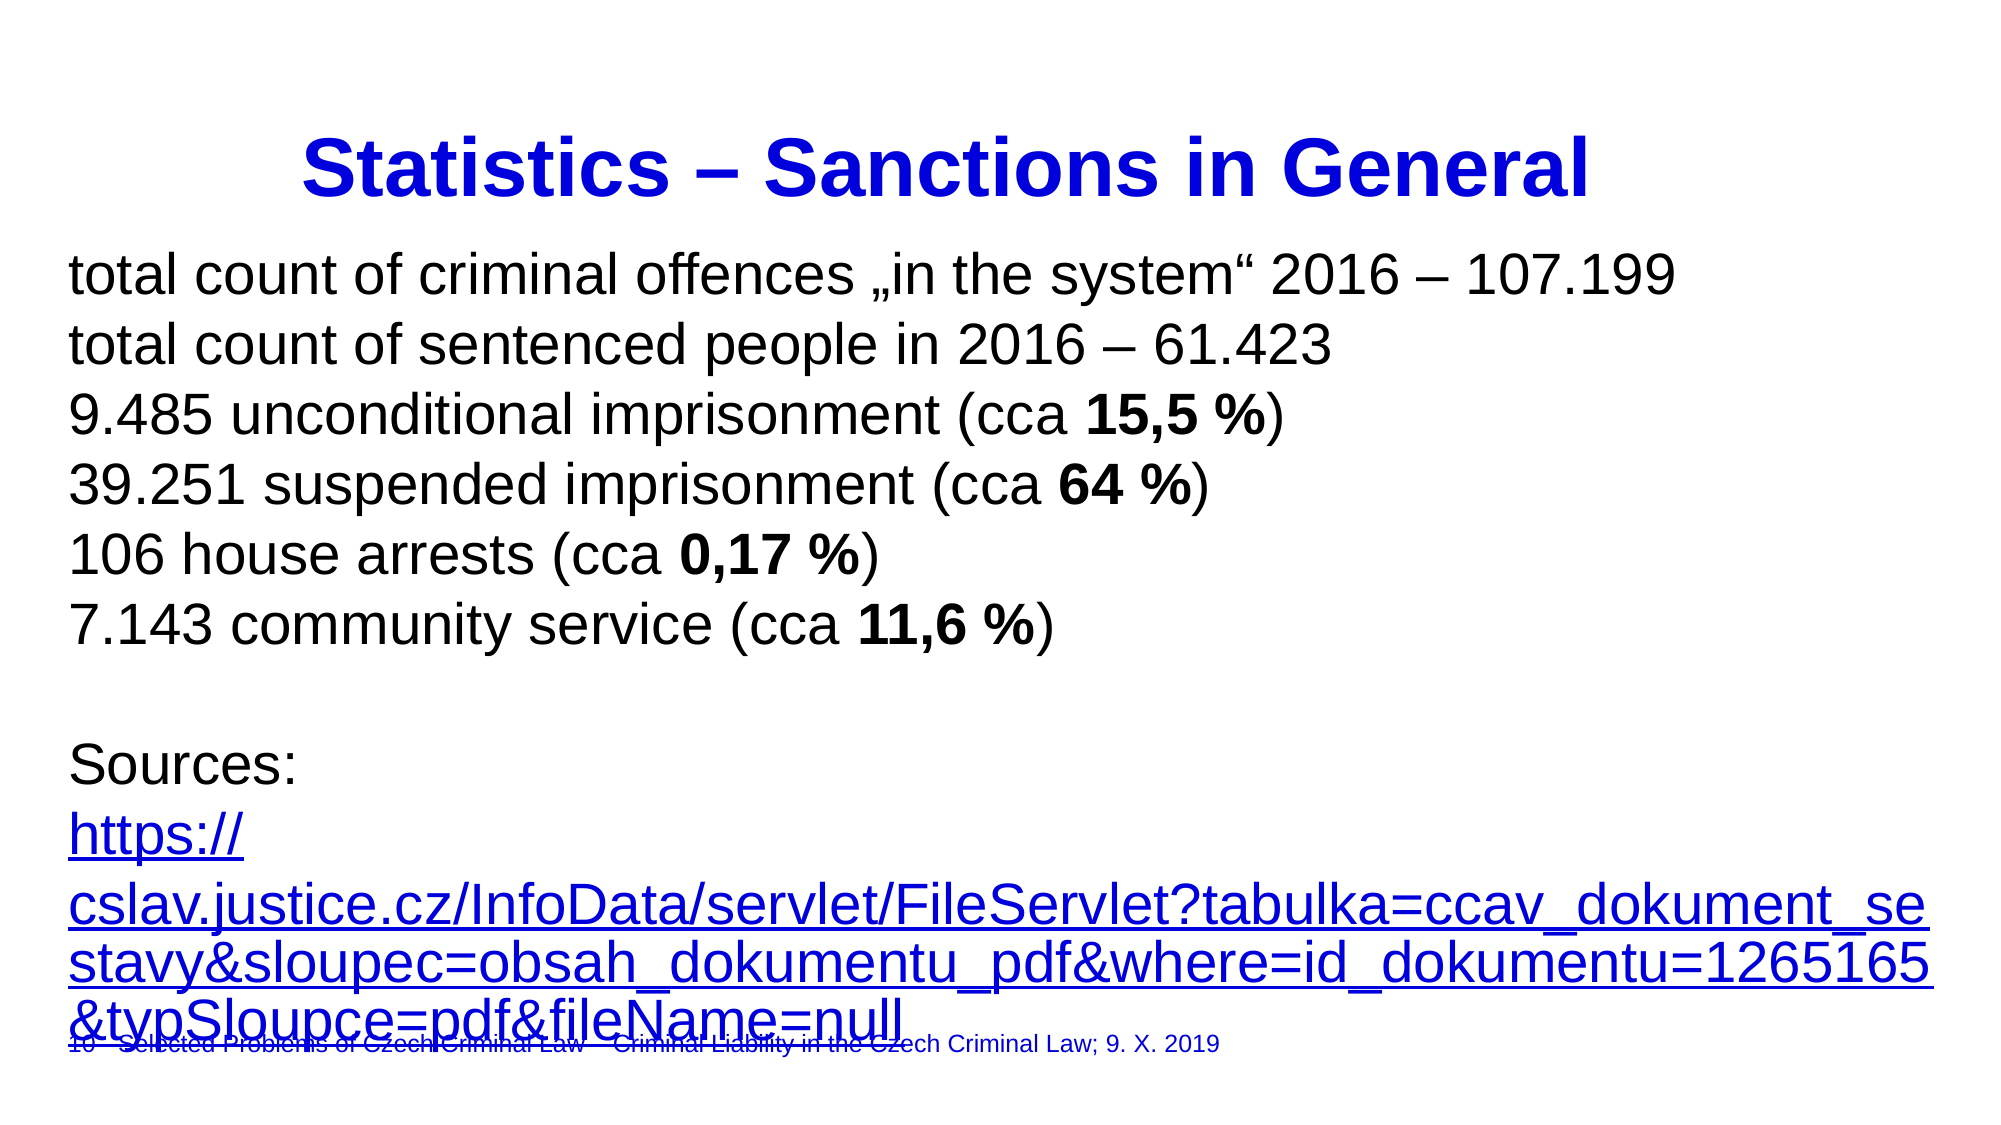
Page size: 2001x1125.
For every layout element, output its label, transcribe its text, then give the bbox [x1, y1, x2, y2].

slide_number 10 [67, 1021, 110, 1063]
list total count of criminal offences „in the system“ 2016 – 107.199 total count of sentenced people in 2016 – 61.423 9.485 unconditional imprisonment (cca 15,5 %) 39.251 suspended imprisonment (cca 64 %) 106 house arrests (cca 0,17 %) 7.143 community service (cca 11,6 %) Sources: https://cslav.justice.cz/InfoData/servlet/FileServlet?tabulka=ccav_dokument_sestavy&sloupec=obsah_dokumentu_pdf&where=id_dokumentu=1265165&typSloupce=pdf&fileName=null [68, 235, 1937, 911]
title Statistics – Sanctions in General [248, 129, 1646, 235]
footer Selected Problems of Czech Criminal Law – Criminal Liability in the Czech Criminal Law; 9. X. 2019 [118, 1021, 1418, 1063]
